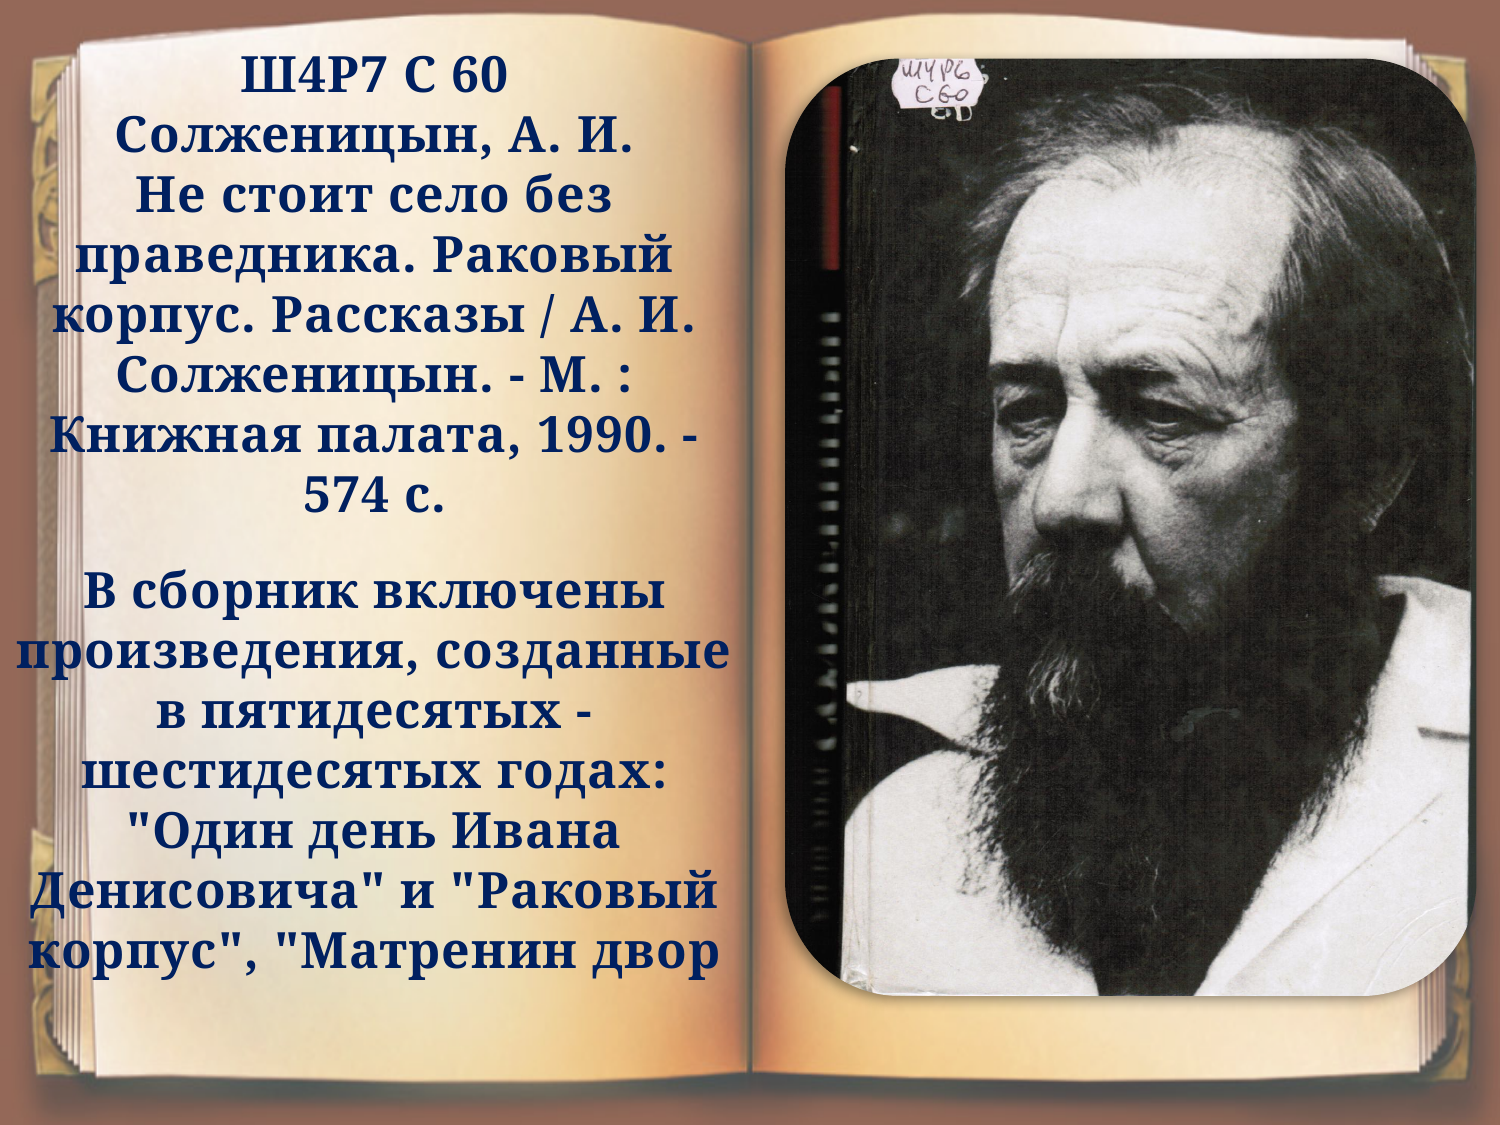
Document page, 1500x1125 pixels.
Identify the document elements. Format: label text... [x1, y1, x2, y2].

picture [784, 58, 1477, 997]
text_box Ш4Р7 С 60 Солженицын, А. И. Не стоит село без праведника. Раковый корпус. Рассказы / А. И. Солженицын. - М. : Книжная палата, 1990. - 574 с. [0, 35, 750, 530]
text_box В сборник включены произведения, созданные в пятидесятых - шестидесятых годах: "Один день Ивана Денисовича" и "Раковый корпус", "Матренин двор [0, 550, 750, 986]
